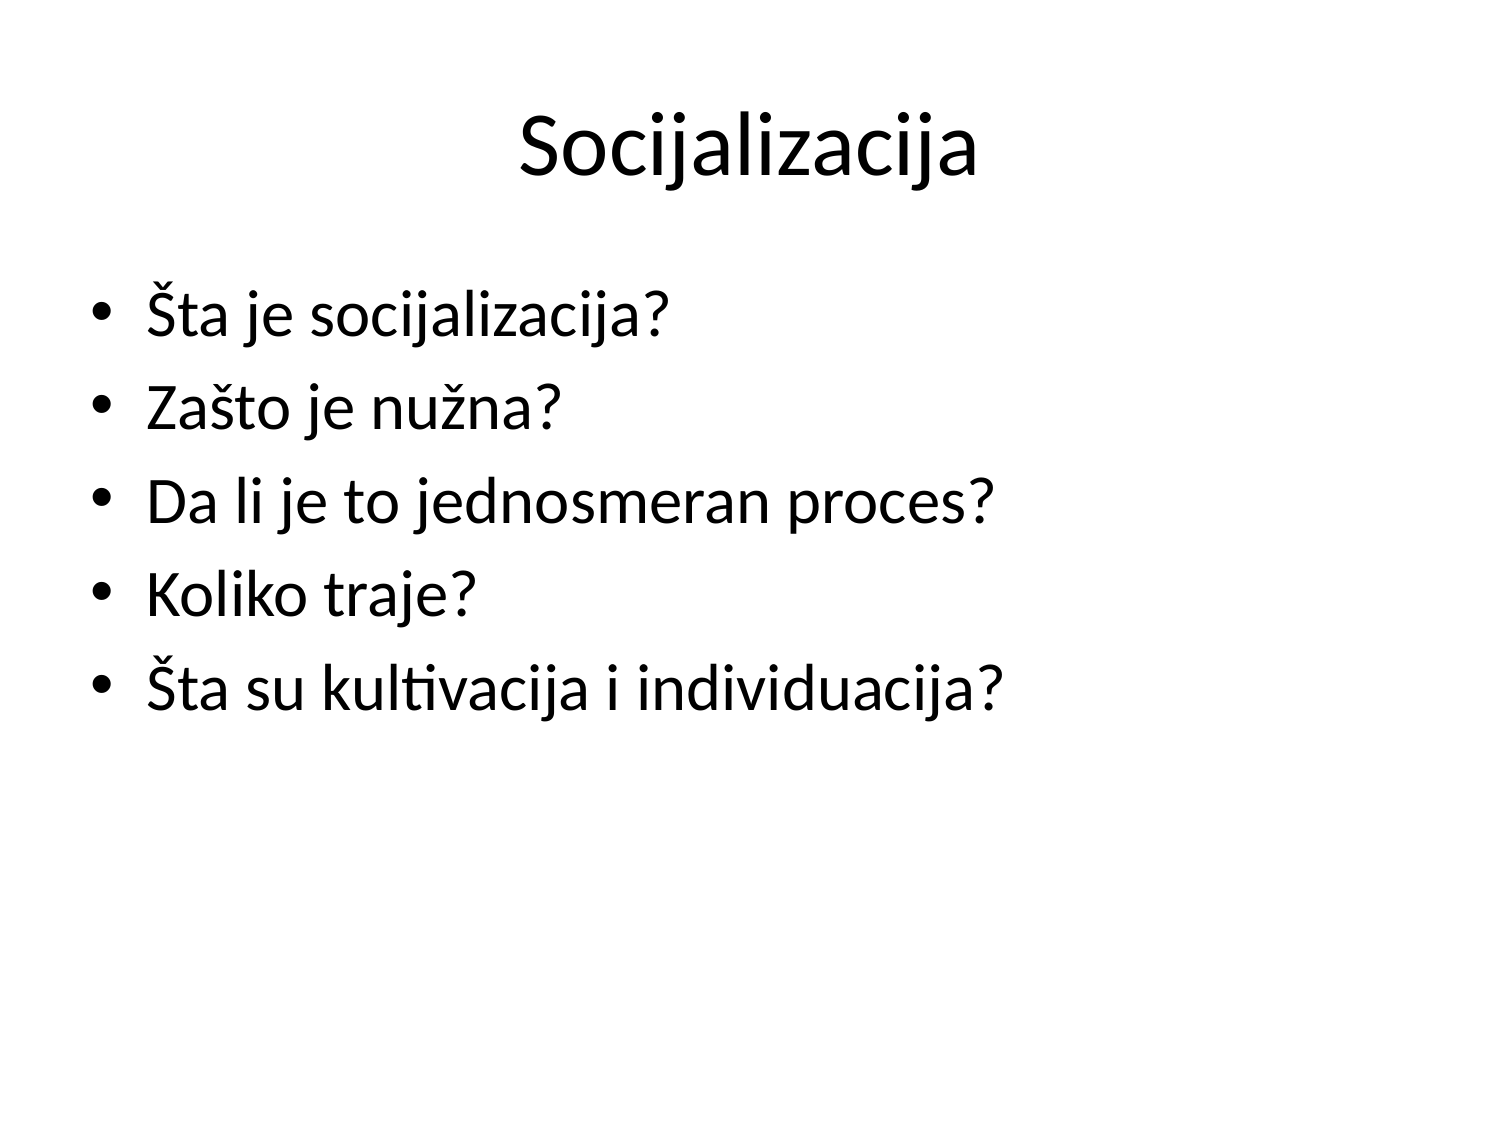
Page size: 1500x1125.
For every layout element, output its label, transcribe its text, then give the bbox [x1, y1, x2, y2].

title Socijalizacija [75, 45, 1425, 233]
list Šta je socijalizacija? Zašto je nužna? Da li je to jednosmeran proces? Koliko traje? Šta su kultivacija i individuacija? [75, 262, 1425, 1005]
